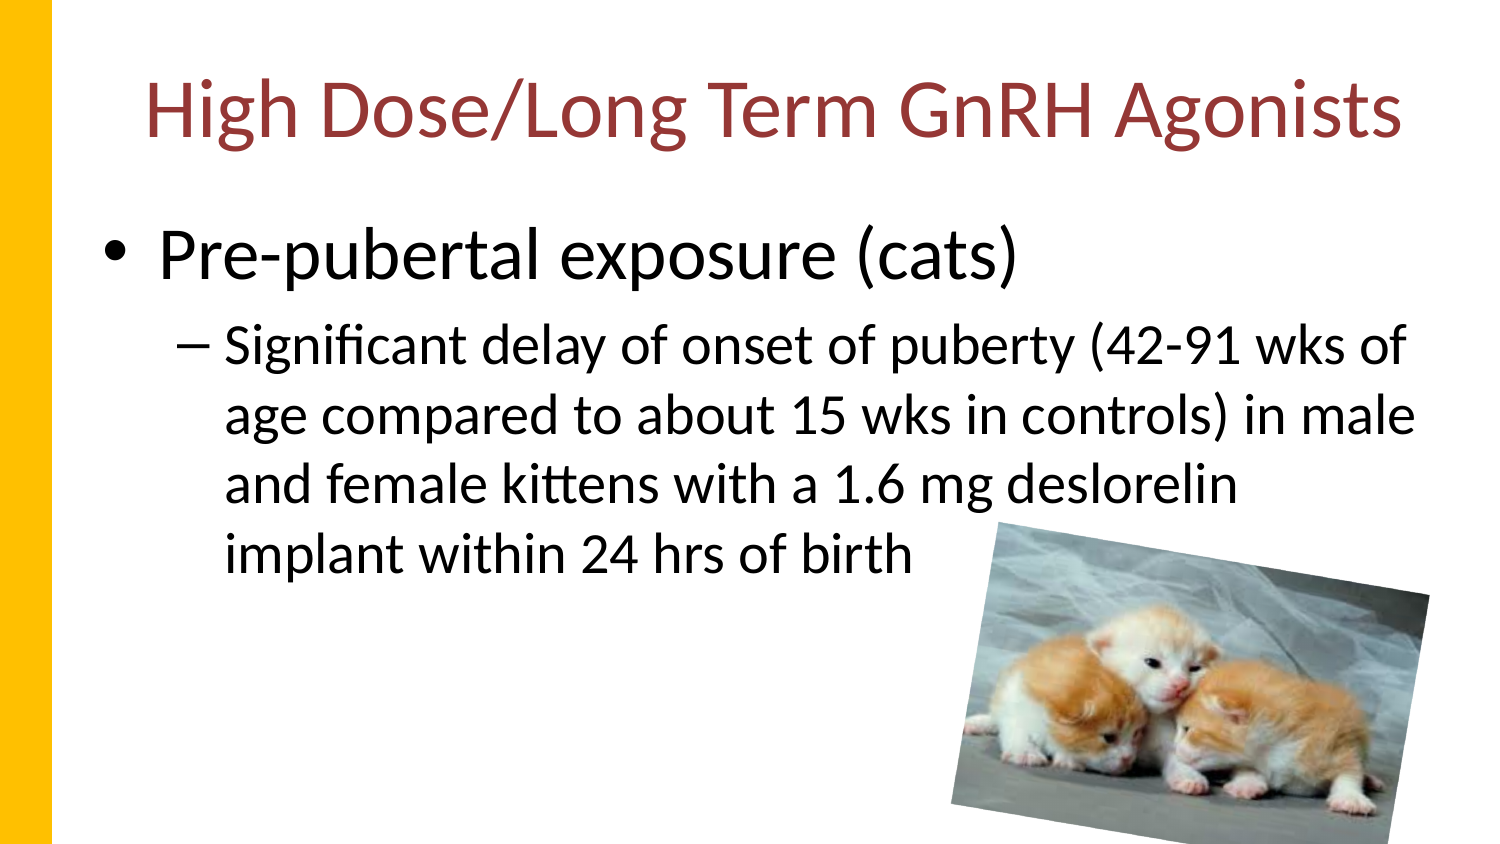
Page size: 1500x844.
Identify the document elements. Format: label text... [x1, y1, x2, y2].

title High Dose/Long Term GnRH Agonists [99, 33, 1450, 175]
list Pre-pubertal exposure (cats) Significant delay of onset of puberty (42-91 wks of age compared to about 15 wks in controls) in male and female kittens with a 1.6 mg deslorelin implant within 24 hrs of birth [87, 196, 1438, 754]
picture [952, 522, 1429, 844]
text_box [0, 0, 52, 844]
